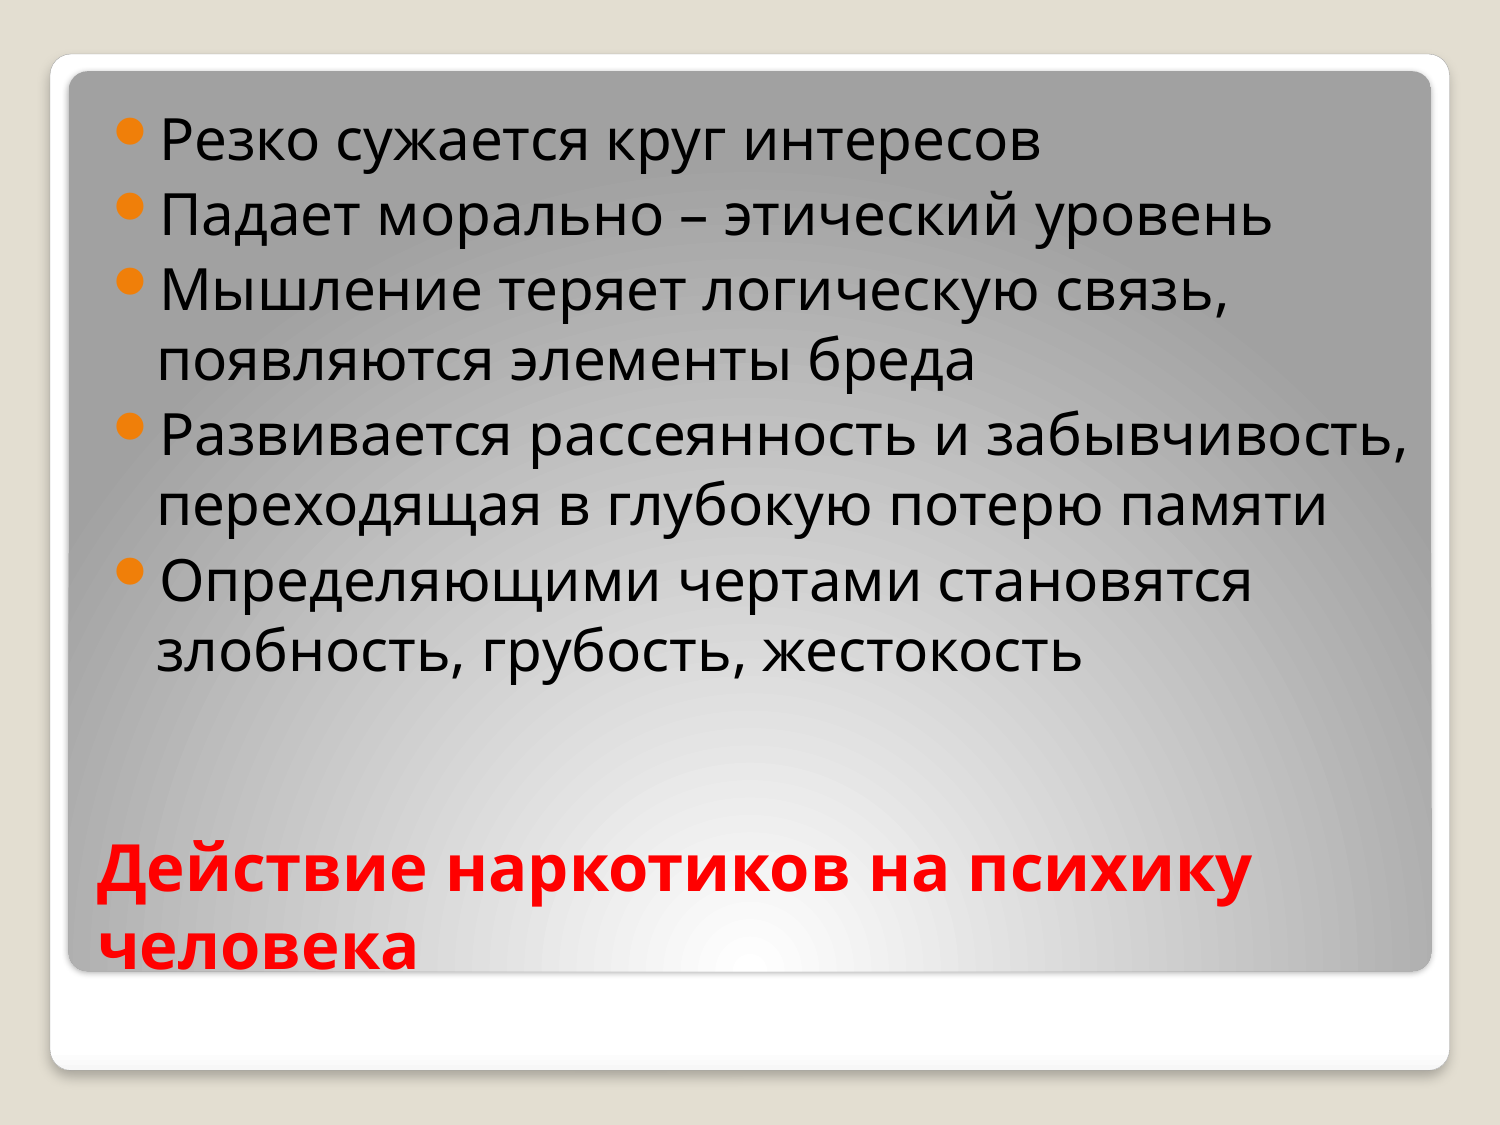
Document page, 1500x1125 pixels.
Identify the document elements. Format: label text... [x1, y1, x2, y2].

list Резко сужается круг интересов Падает морально – этический уровень Мышление теряет логическую связь, появляются элементы бреда Развивается рассеянность и забывчивость, переходящая в глубокую потерю памяти Определяющими чертами становятся злобность, грубость, жестокость [82, 86, 1425, 774]
title Действие наркотиков на психику человека [82, 817, 1425, 990]
